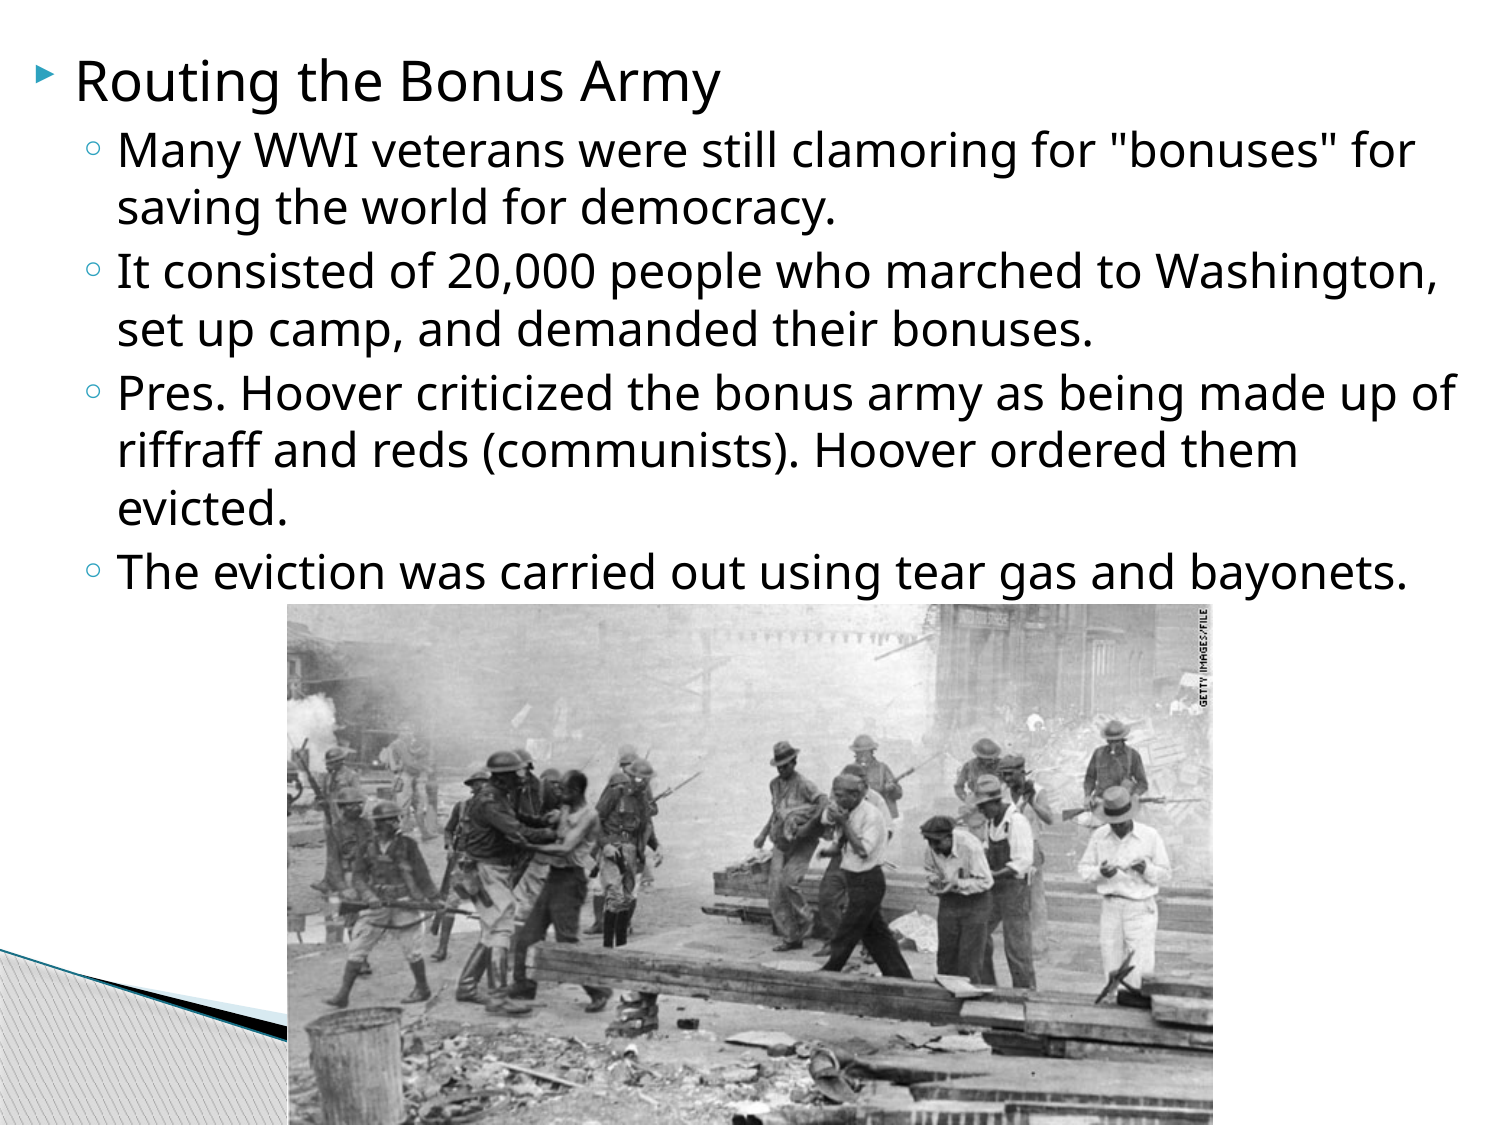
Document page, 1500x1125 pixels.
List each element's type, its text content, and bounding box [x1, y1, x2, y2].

picture [287, 604, 1213, 1125]
list Routing the Bonus Army Many WWI veterans were still clamoring for "bonuses" for saving the world for democracy. It consisted of 20,000 people who marched to Washington, set up camp, and demanded their bonuses. Pres. Hoover criticized the bonus army as being made up of riffraff and reds (communists). Hoover ordered them evicted. The eviction was carried out using tear gas and bayonets. [0, 37, 1475, 986]
